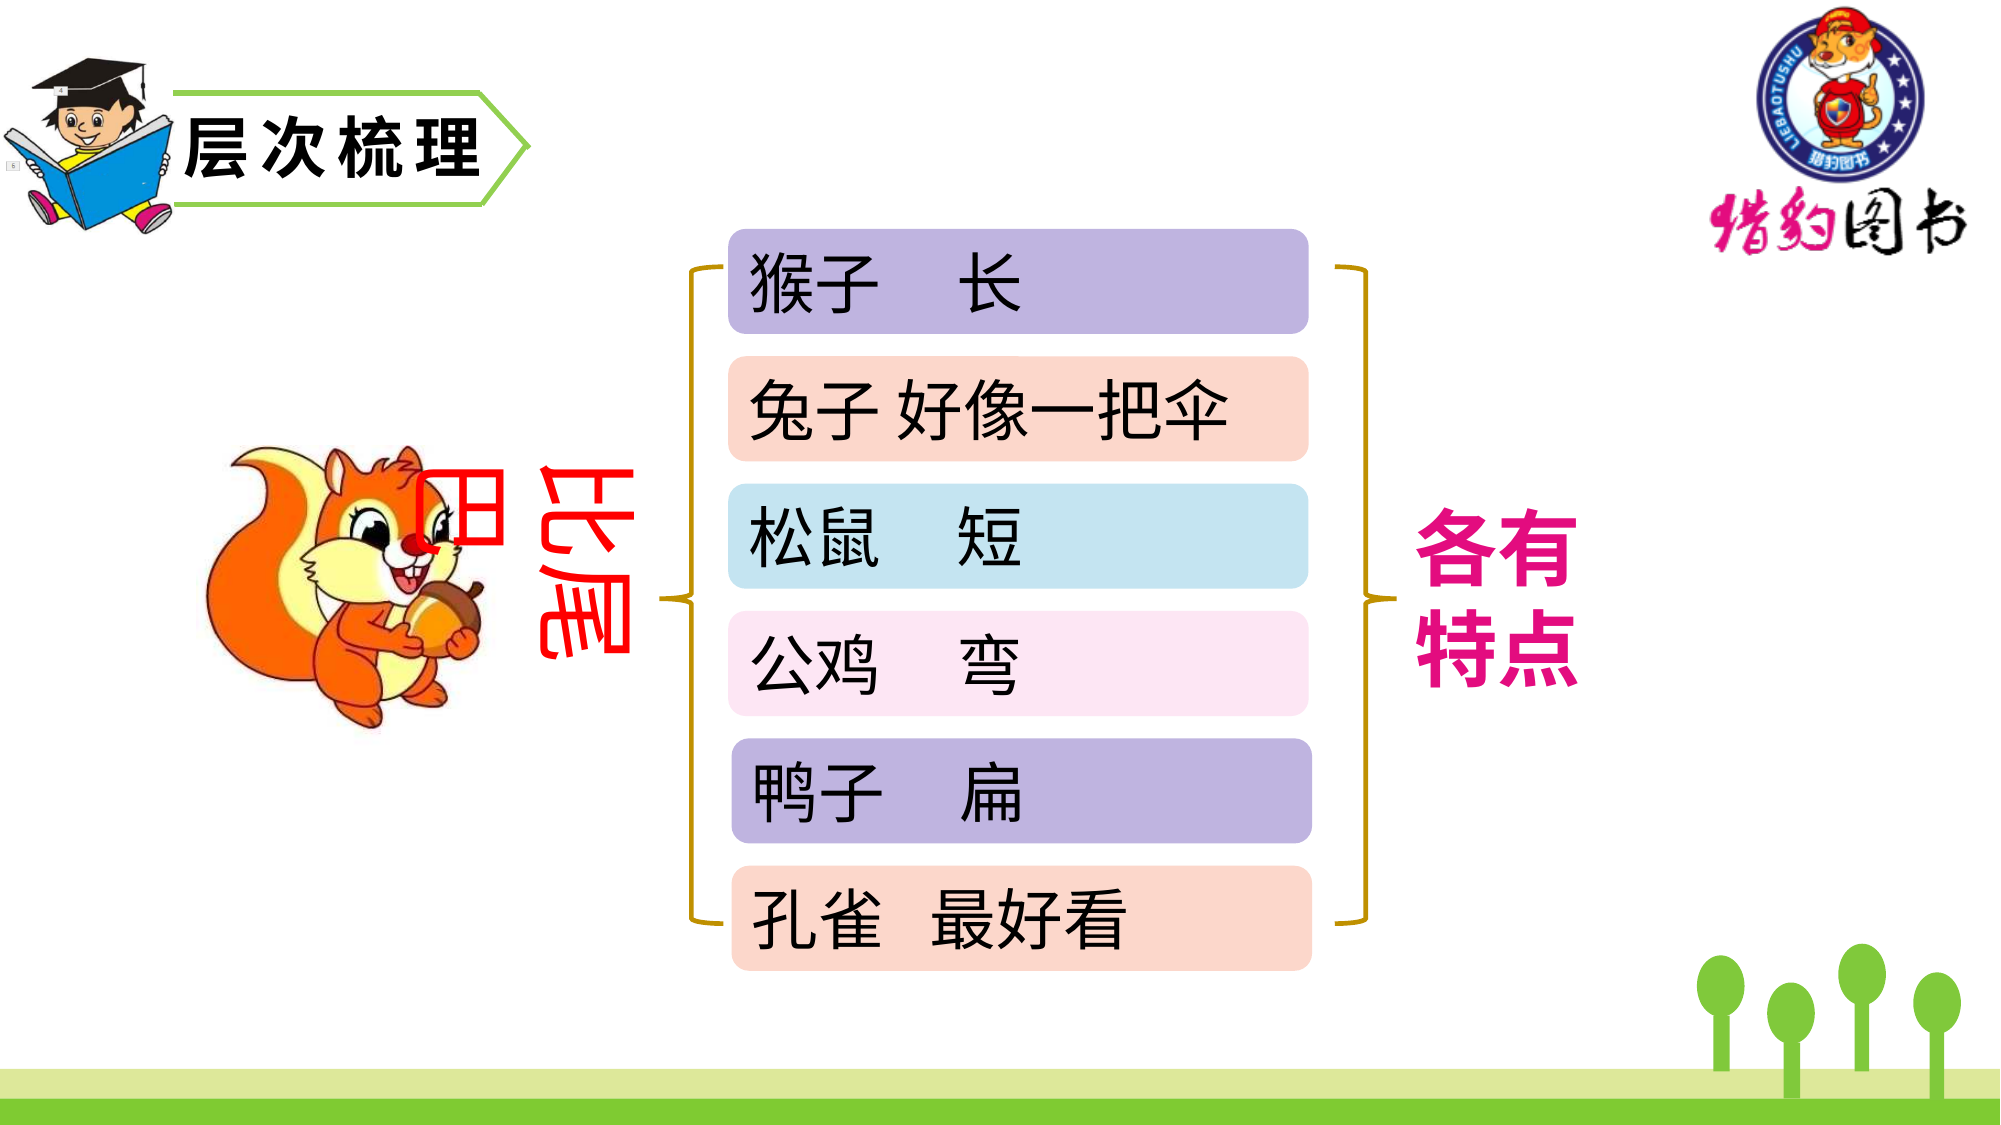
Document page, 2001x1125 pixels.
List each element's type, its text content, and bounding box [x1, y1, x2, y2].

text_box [0, 943, 2000, 1125]
text_box 松鼠 短 [728, 483, 1309, 589]
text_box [1, 54, 537, 235]
text_box 各有特点 [1399, 489, 1611, 704]
text_box 鸭子 扁 [731, 738, 1313, 844]
picture [1691, 0, 2000, 268]
text_box 兔子 好像一把伞 [728, 356, 1309, 462]
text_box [196, 442, 660, 779]
text_box 孔雀 最好看 [731, 865, 1313, 943]
text_box [660, 266, 724, 925]
text_box 猴子 长 [728, 228, 1309, 334]
text_box 公鸡 弯 [728, 610, 1309, 717]
text_box [1334, 266, 1397, 925]
